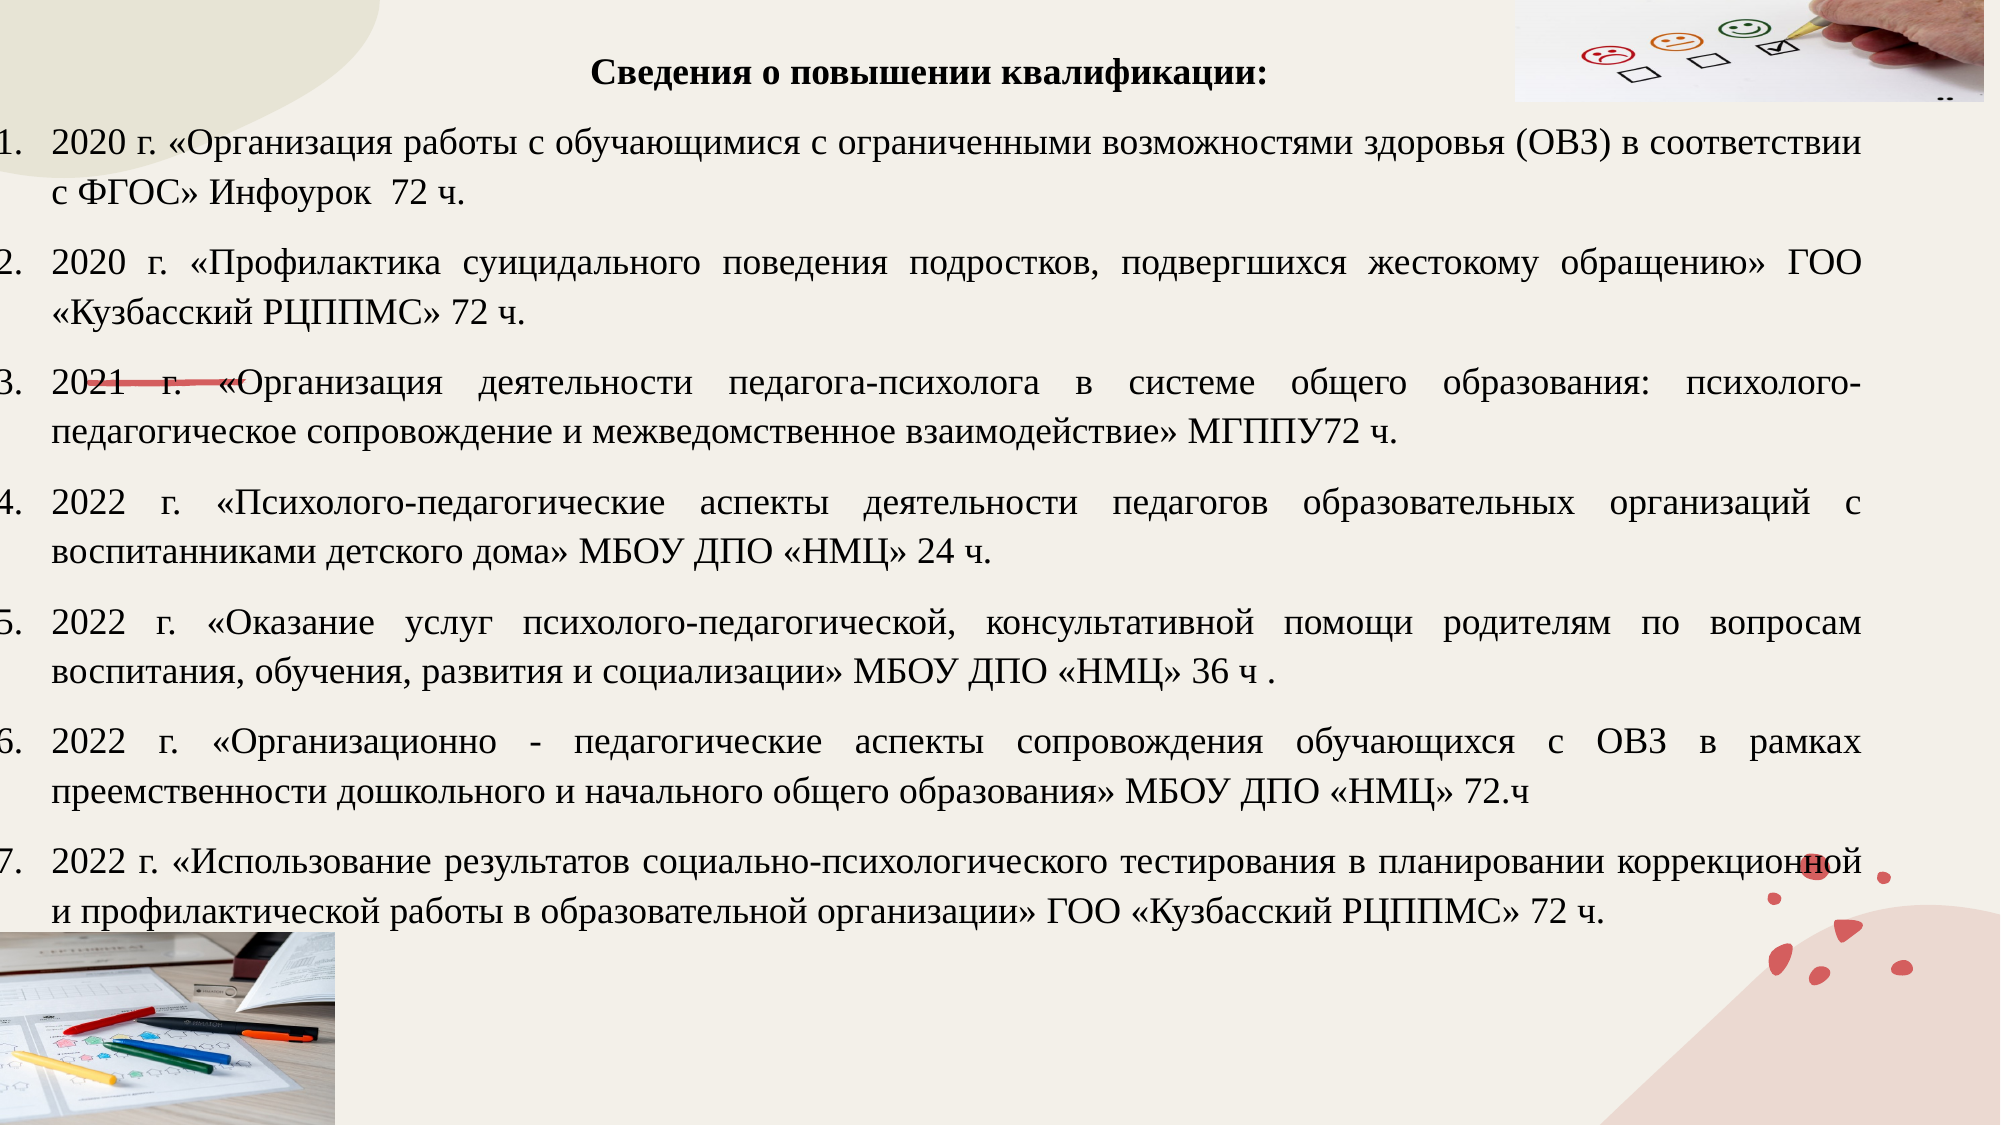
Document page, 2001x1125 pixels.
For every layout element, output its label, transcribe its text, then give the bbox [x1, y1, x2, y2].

picture [0, 932, 335, 1125]
list Сведения о повышении квалификации: 2020 г. «Организация работы с обучающимися с ограниченными возможностями здоровья (ОВЗ) в соответствии с ФГОС» Инфоурок 72 ч. 2020 г. «Профилактика суицидального поведения подростков, подвергшихся жестокому обращению» ГОО «Кузбасский РЦППМС» 72 ч. 2021 г. «Организация деятельности педагога-психолога в системе общего образования: психолого-педагогическое сопровождение и межведомственное взаимодействие» МГППУ72 ч. 2022 г. «Психолого-педагогические аспекты деятельности педагогов образовательных организаций с воспитанниками детского дома» МБОУ ДПО «НМЦ» 24 ч. 2022 г. «Оказание услуг психолого-педагогической, консультативной помощи родителям по вопросам воспитания, обучения, развития и социализации» МБОУ ДПО «НМЦ» 36 ч . 2022 г. «Организационно - педагогические аспекты сопровождения обучающихся с ОВЗ в рамках преемственности дошкольного и начального общего образования» МБОУ ДПО «НМЦ» 72.ч 2022 г. «Использование результатов социально-психологического тестирования в планировании коррекционной и профилактической работы в образовательной организации» ГОО «Кузбасский РЦППМС» 72 ч. [0, 34, 1879, 785]
picture [1515, 0, 1984, 102]
